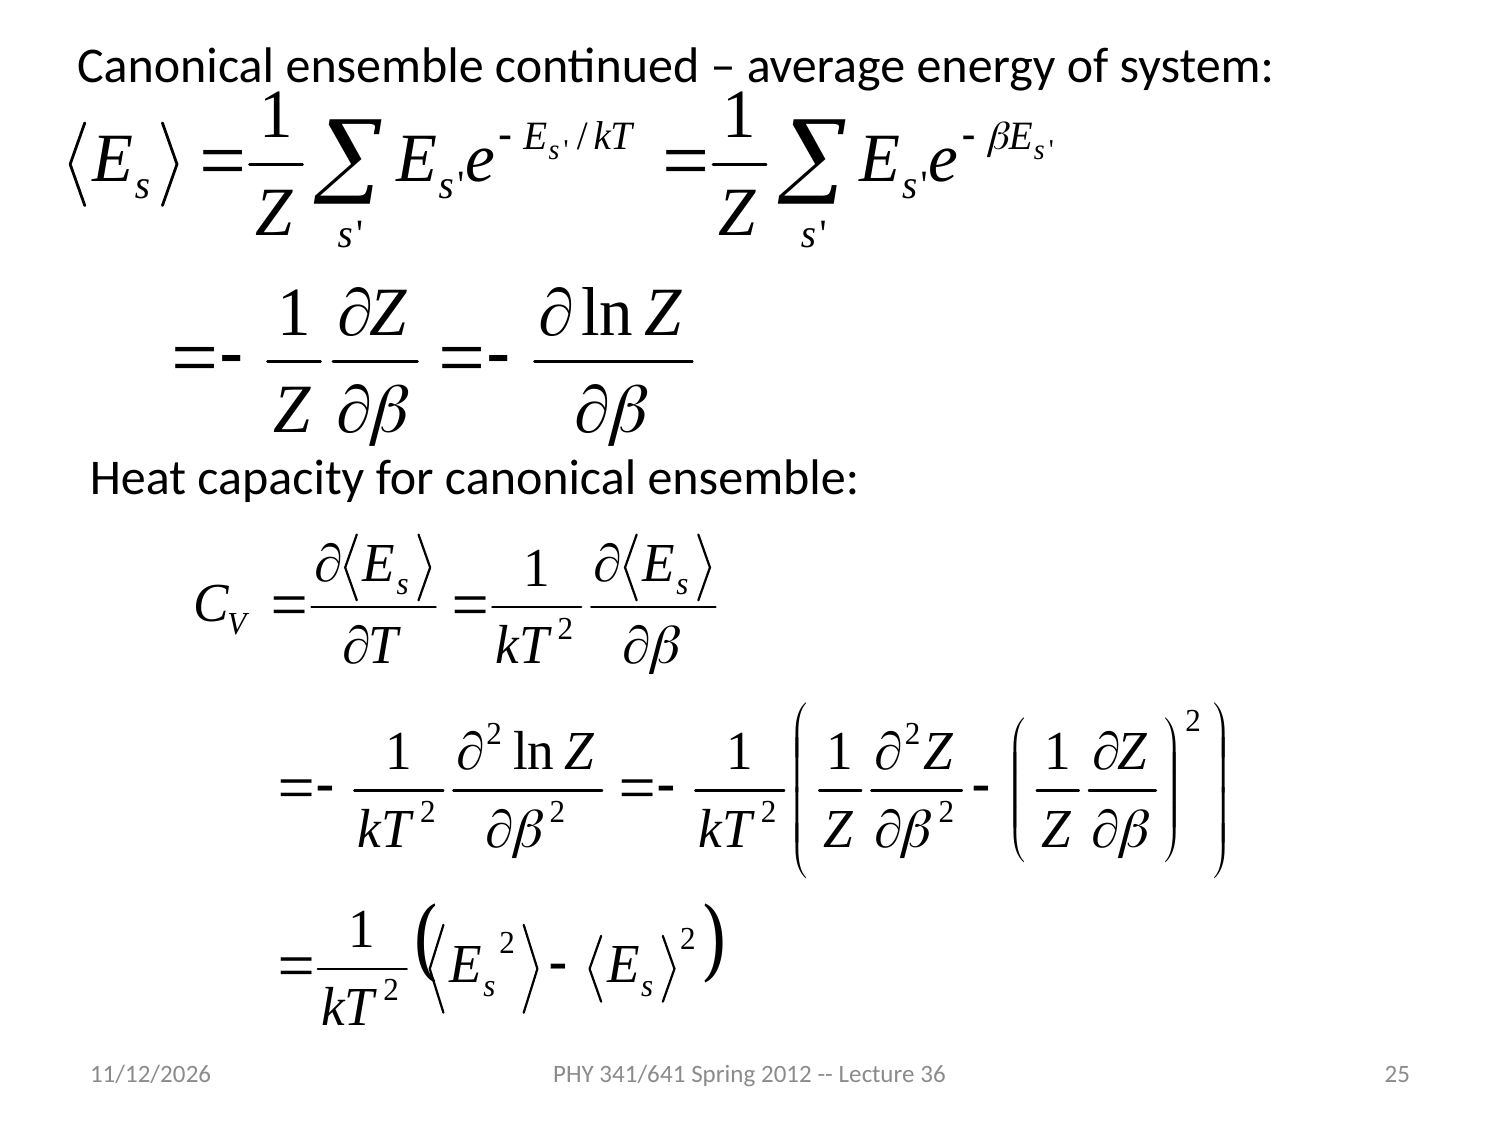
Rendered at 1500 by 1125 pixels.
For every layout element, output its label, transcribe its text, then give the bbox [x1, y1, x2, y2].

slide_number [75, 1042, 425, 1103]
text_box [57, 70, 1079, 462]
slide_number 25 [1074, 1042, 1425, 1103]
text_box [187, 524, 1239, 1038]
text_box Canonical ensemble continued – average energy of system: [62, 24, 1338, 220]
text_box Heat capacity for canonical ensemble: [75, 470, 1025, 513]
footer PHY 341/641 Spring 2012 -- Lecture 36 [512, 1047, 988, 1103]
